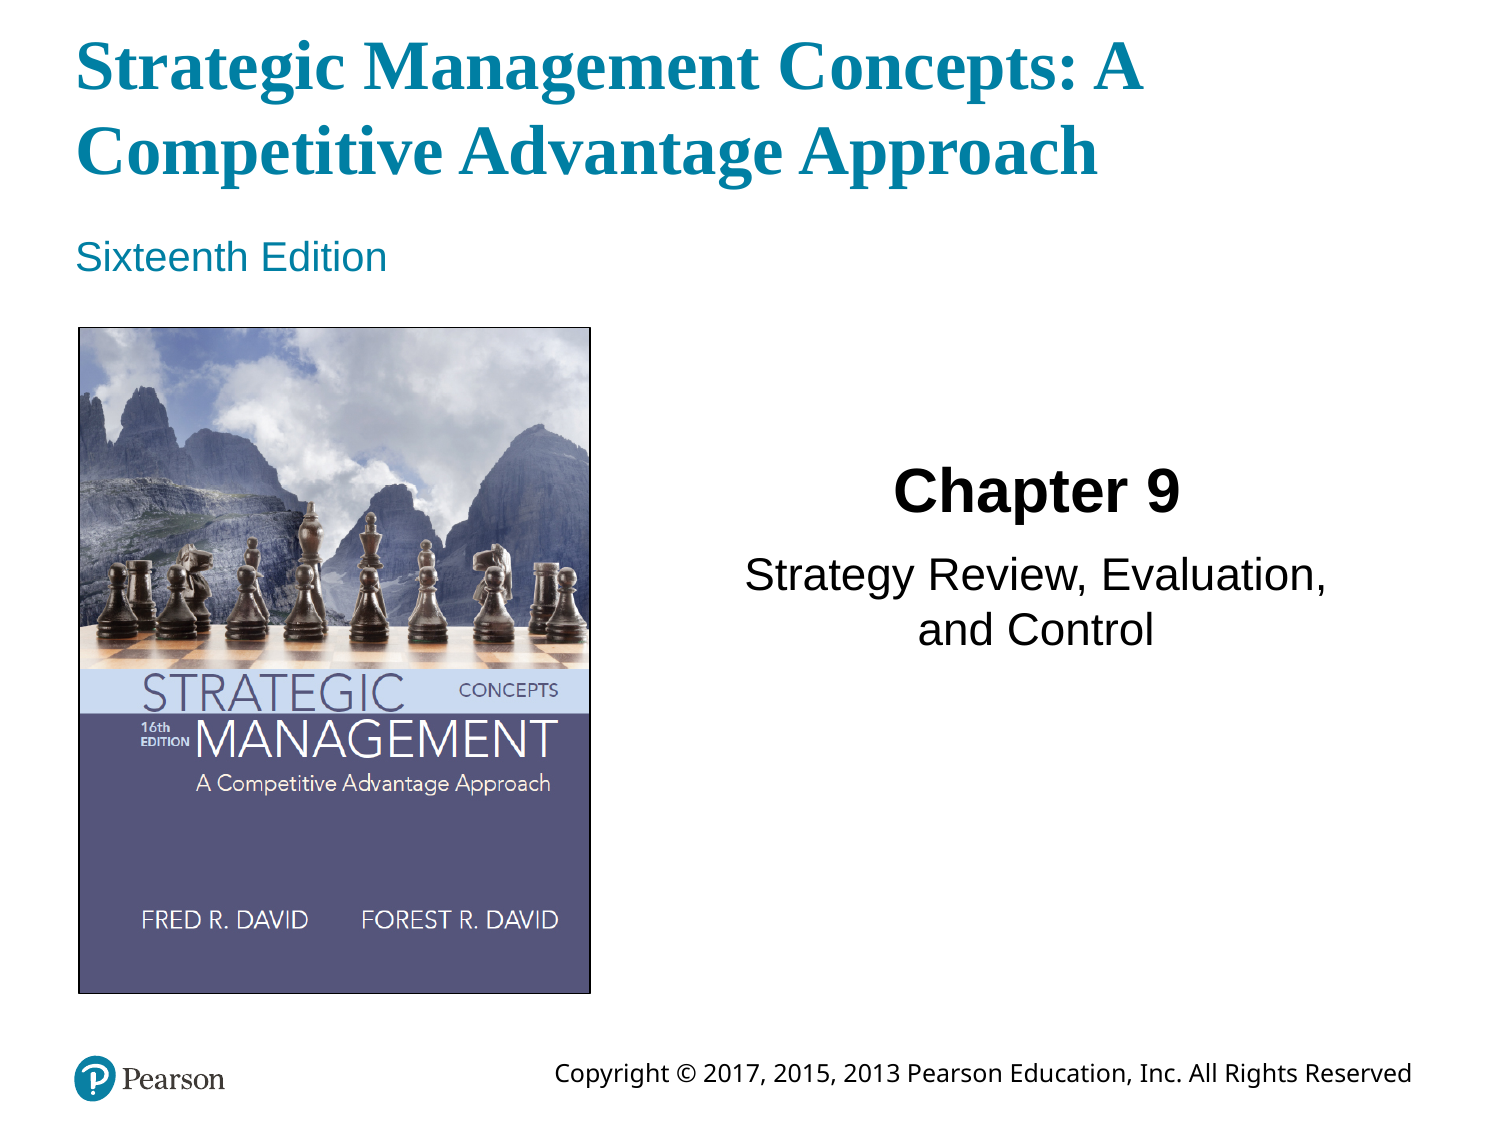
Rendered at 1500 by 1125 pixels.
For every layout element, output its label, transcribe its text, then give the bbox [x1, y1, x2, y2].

list Sixteenth Edition [75, 230, 1425, 278]
list Copyright © 2017, 2015, 2013 Pearson Education, Inc. All Rights Reserved [351, 1050, 1415, 1088]
list Strategy Review, Evaluation, and Control [737, 545, 1335, 714]
title Strategic Management Concepts: A Competitive Advantage Approach [75, 37, 1363, 189]
picture [79, 327, 590, 993]
list Chapter 9 [737, 412, 1338, 525]
